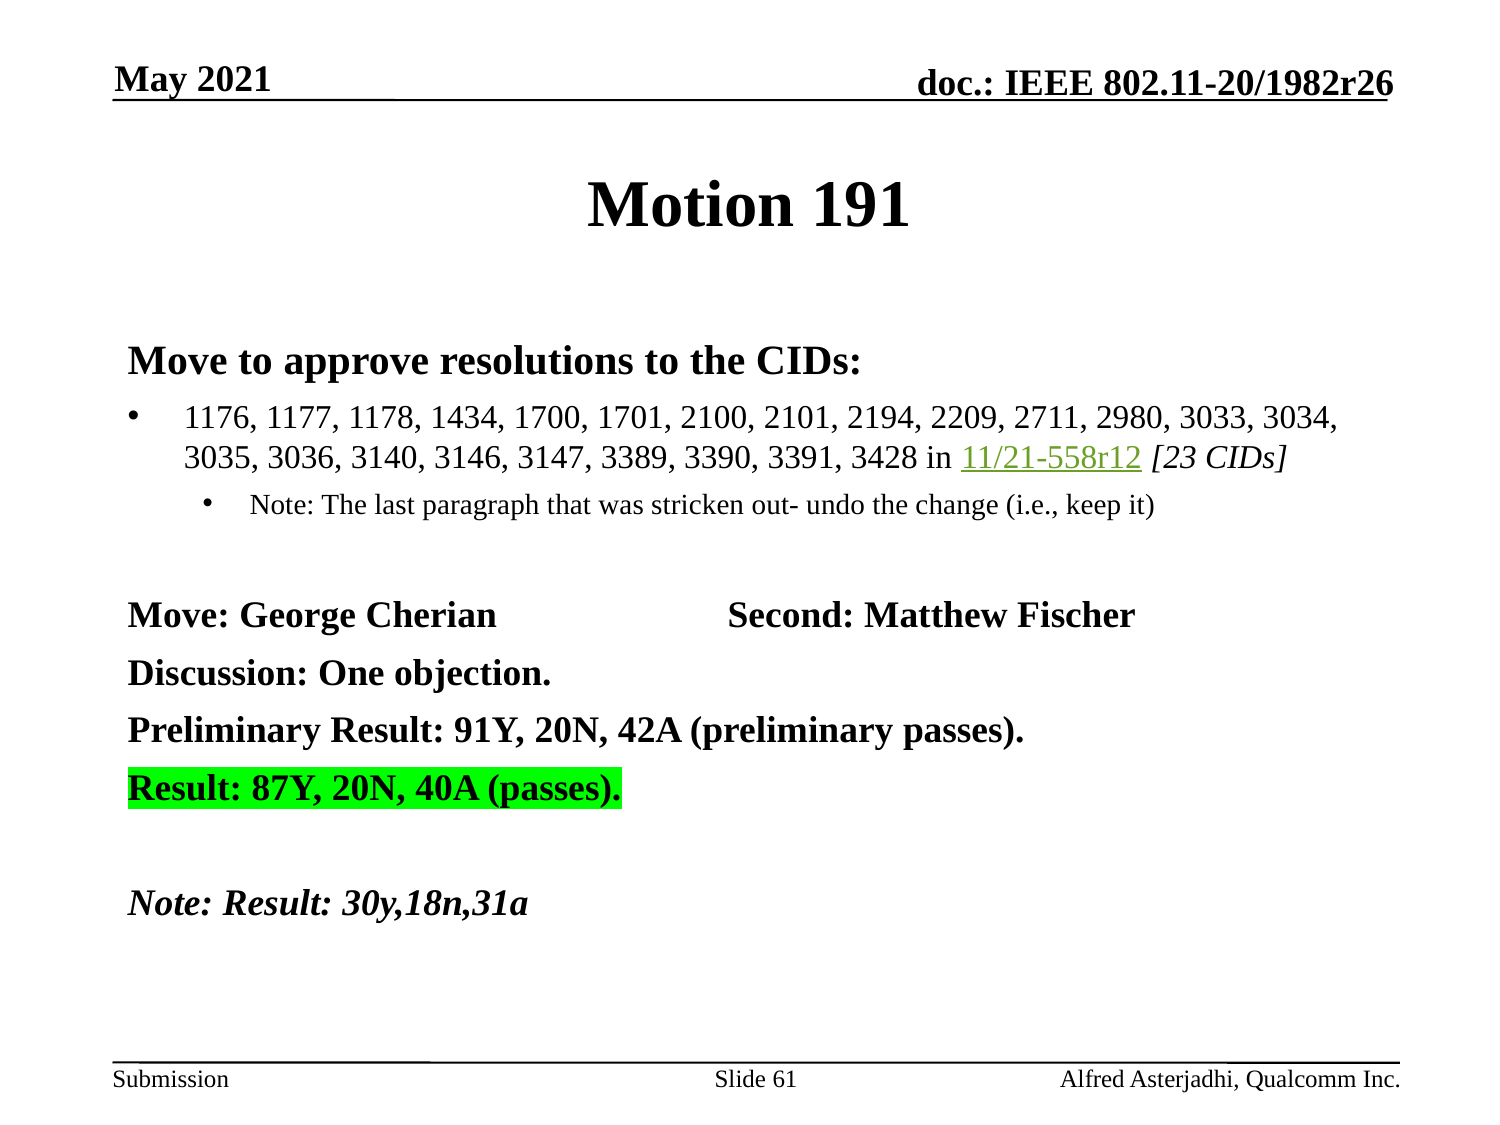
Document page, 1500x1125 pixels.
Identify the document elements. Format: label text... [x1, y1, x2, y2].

title Motion 191 [112, 112, 1388, 288]
footer Alfred Asterjadhi, Qualcomm Inc. [878, 1061, 1402, 1093]
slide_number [114, 54, 423, 100]
list Move to approve resolutions to the CIDs: 1176, 1177, 1178, 1434, 1700, 1701, 2100, 2101, 2194, 2209, 2711, 2980, 3033, 3034, 3035, 3036, 3140, 3146, 3147, 3389, 3390, 3391, 3428 in 11/21-558r12 [23 CIDs] Note: The last paragraph that was stricken out- undo the change (i.e., keep it) Move: George Cherian Second: Matthew Fischer Discussion: One objection. Preliminary Result: 91Y, 20N, 42A (preliminary passes). Result: 87Y, 20N, 40A (passes). Note: Result: 30y,18n,31a [112, 324, 1388, 1000]
slide_number Slide 61 [712, 1061, 800, 1123]
